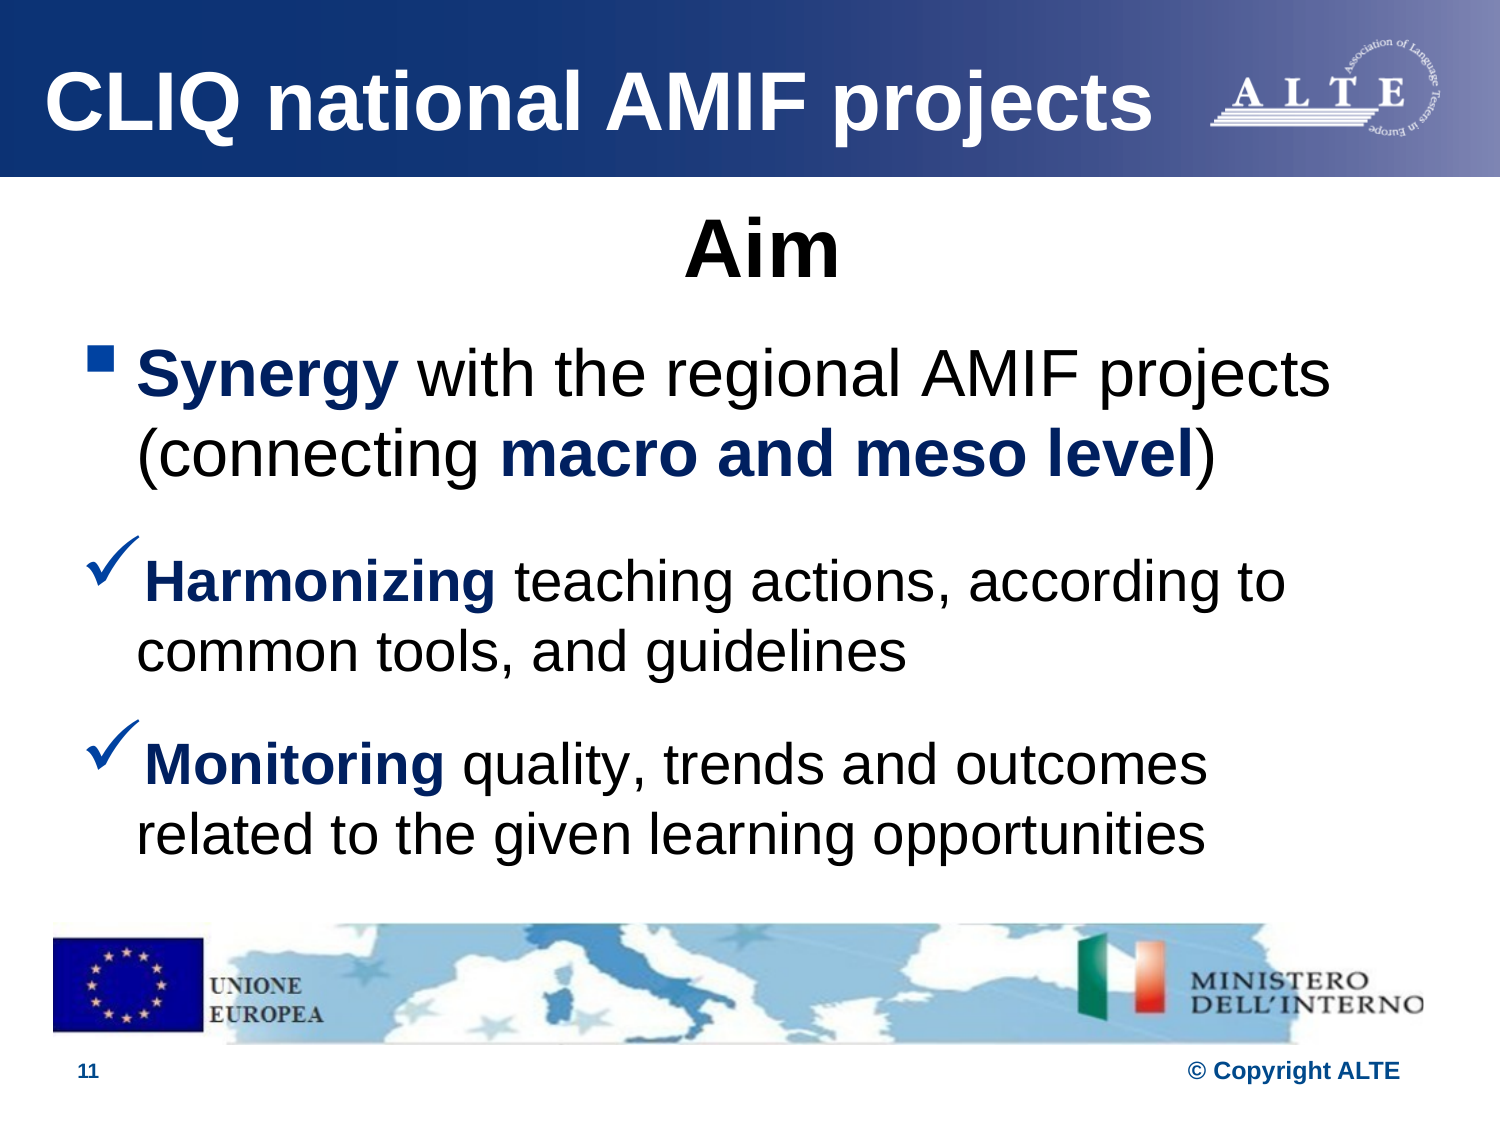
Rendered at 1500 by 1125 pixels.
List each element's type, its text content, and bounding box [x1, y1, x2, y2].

picture [52, 921, 1424, 1045]
title Aim [87, 162, 1438, 325]
text_box CLIQ national AMIF projects [29, 40, 1187, 155]
list Synergy with the regional AMIF projects (connecting macro and meso level) Harmonizing teaching actions, according to common tools, and guidelines Monitoring quality, trends and outcomes related to the given learning opportunities [64, 322, 1412, 920]
picture [0, 0, 1500, 177]
